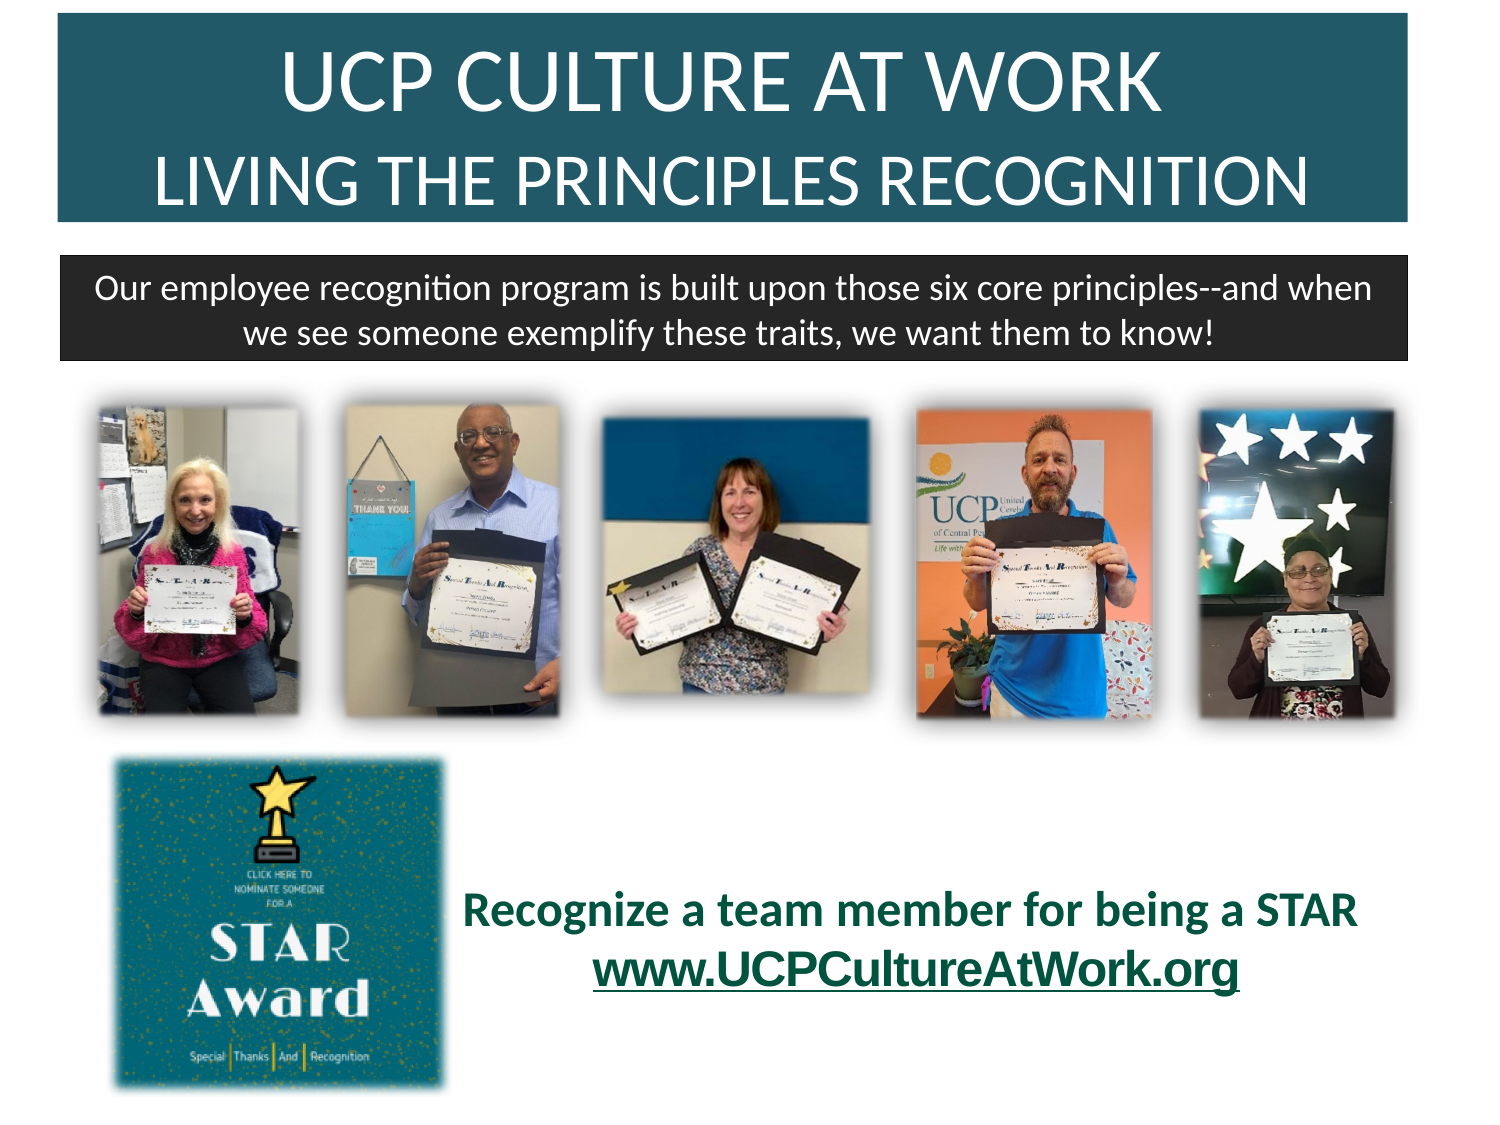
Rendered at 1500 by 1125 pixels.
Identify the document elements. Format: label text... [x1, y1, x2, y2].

picture [341, 400, 565, 722]
picture [912, 405, 1158, 723]
picture [104, 749, 453, 1098]
text_box Recognize a team member for being a STAR www.UCPCultureAtWork.org [457, 869, 1408, 1044]
picture [95, 402, 303, 720]
picture [598, 413, 874, 699]
text_box Our employee recognition program is built upon those six core principles--and when we see someone exemplify these traits, we want them to know! [60, 255, 1408, 361]
picture [1195, 405, 1400, 723]
text_box UCP Culture at Work Living the Principles Recognition Program [57, 12, 1408, 223]
